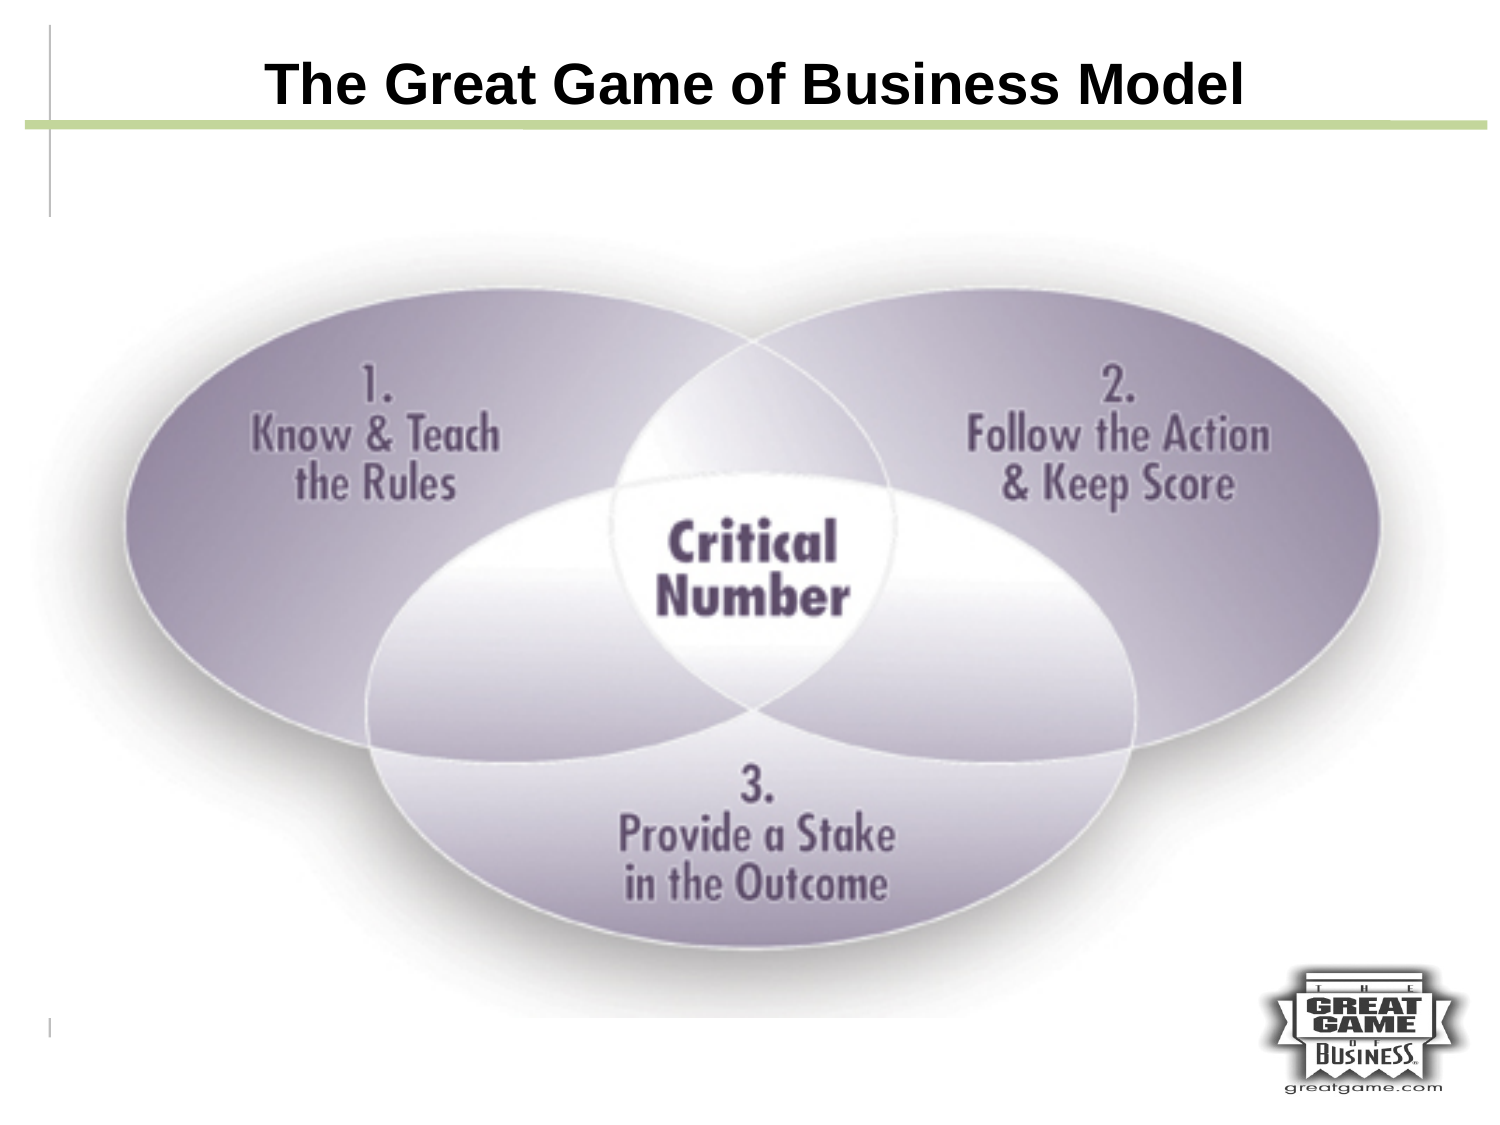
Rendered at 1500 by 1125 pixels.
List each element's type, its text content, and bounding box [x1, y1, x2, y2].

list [29, 216, 1480, 1018]
picture [1224, 949, 1500, 1125]
title The Great Game of Business Model [52, 12, 1459, 151]
